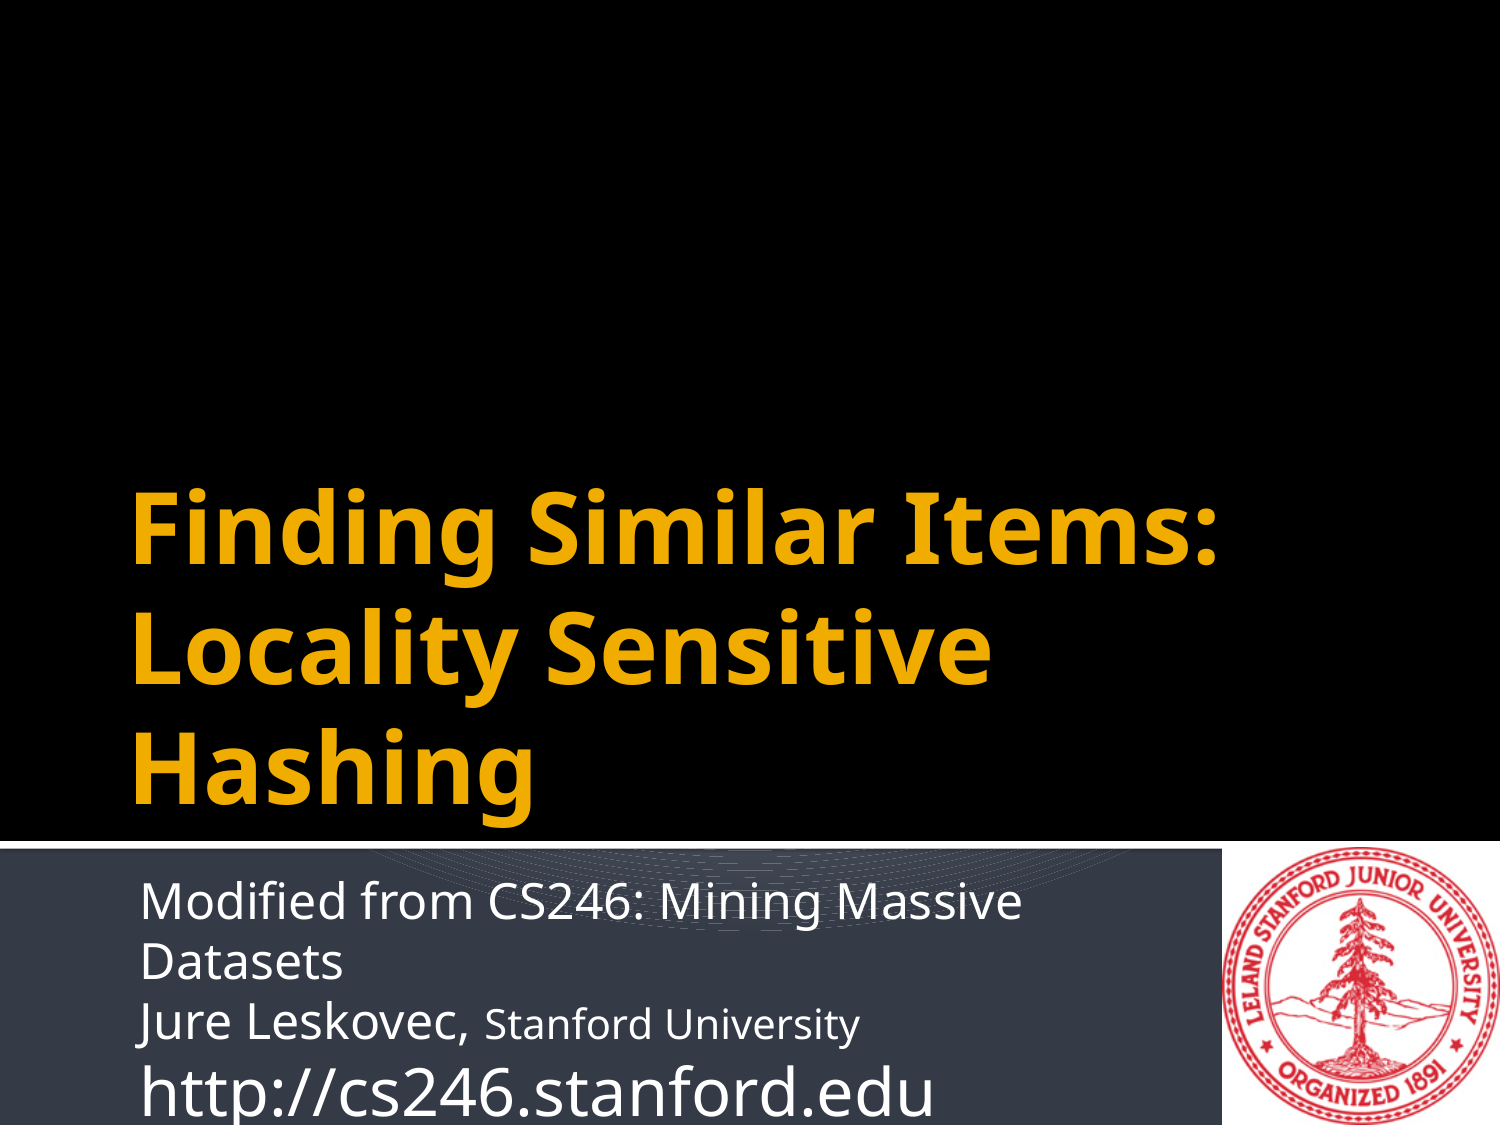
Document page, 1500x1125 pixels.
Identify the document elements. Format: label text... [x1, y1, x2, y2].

title Finding Similar Items: Locality Sensitive Hashing [112, 237, 1438, 825]
text_box Modified from CS246: Mining Massive Datasets Jure Leskovec, Stanford University http://cs246.stanford.edu [125, 862, 1216, 1125]
picture [1222, 847, 1500, 1125]
